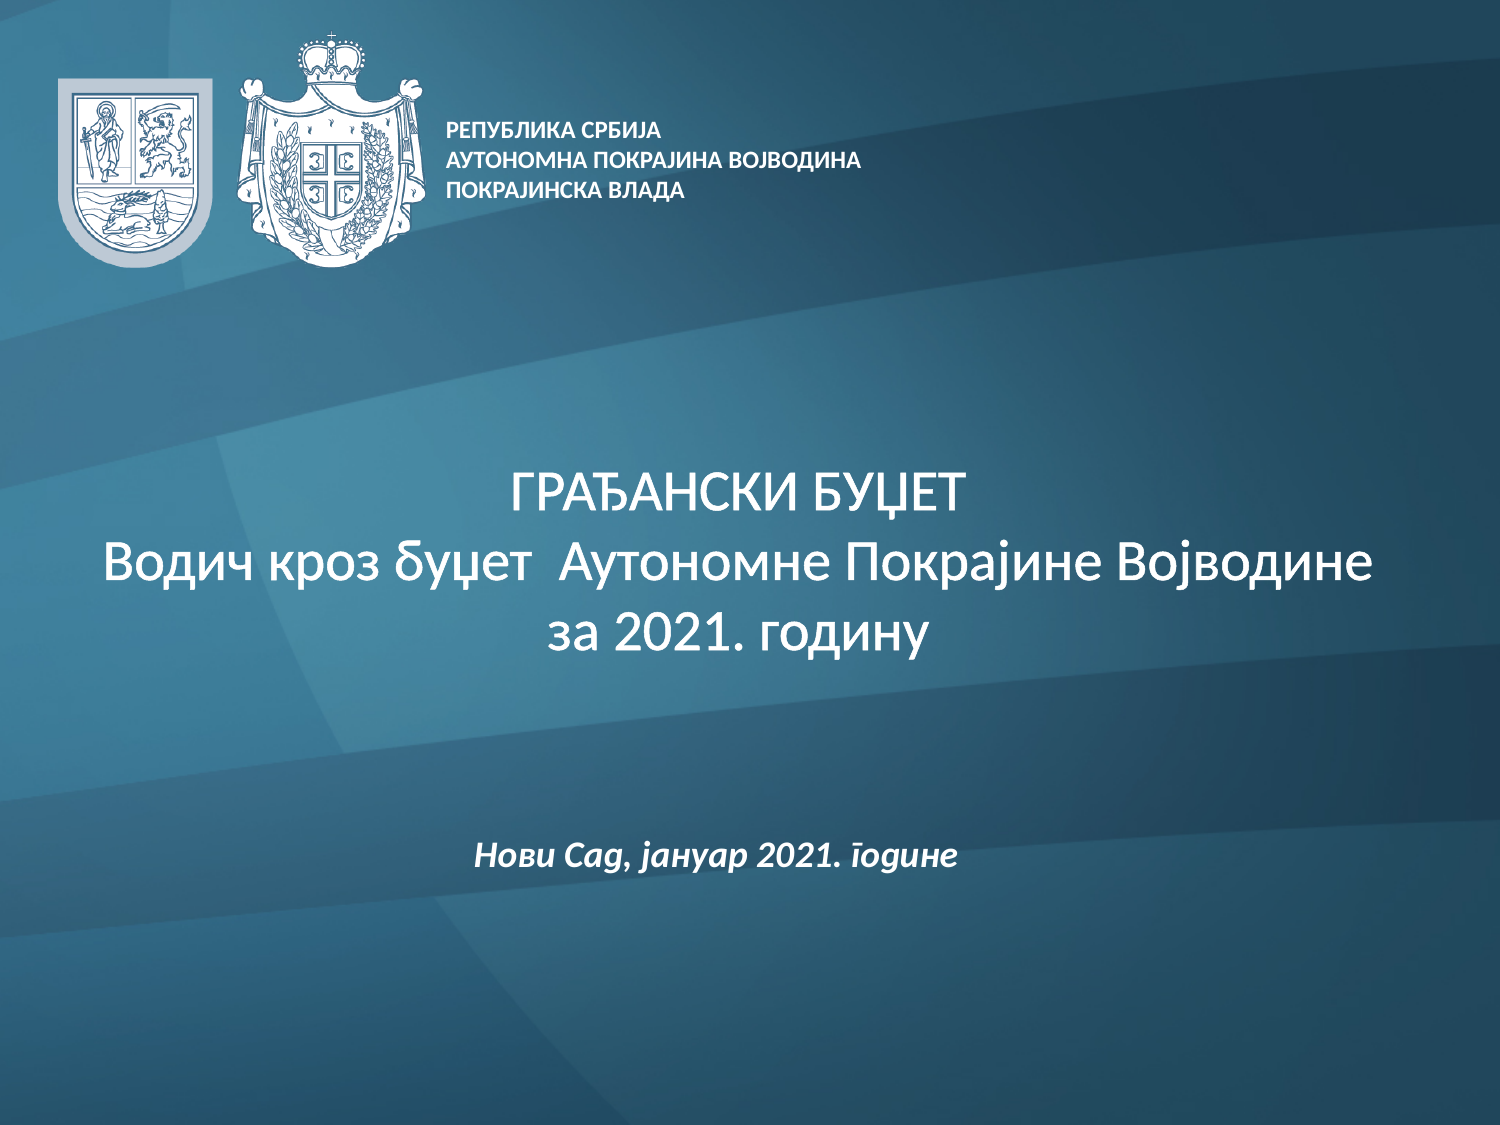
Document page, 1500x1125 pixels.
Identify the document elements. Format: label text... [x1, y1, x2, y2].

text_box РЕПУБЛИКА СРБИЈА АУТОНОМНА ПОКРАЈИНА ВОЈВОДИНА ПОКРАЈИНСКА ВЛАДА [433, 106, 1176, 211]
text_box Нови Сад, јануар 2021. године [159, 822, 1282, 882]
text_box ГРАЂАНСКИ БУЏЕТ Водич кроз буџет Аутономне Покрајине Војводине за 2021. годину [41, 444, 1436, 670]
picture [0, 0, 1500, 1125]
